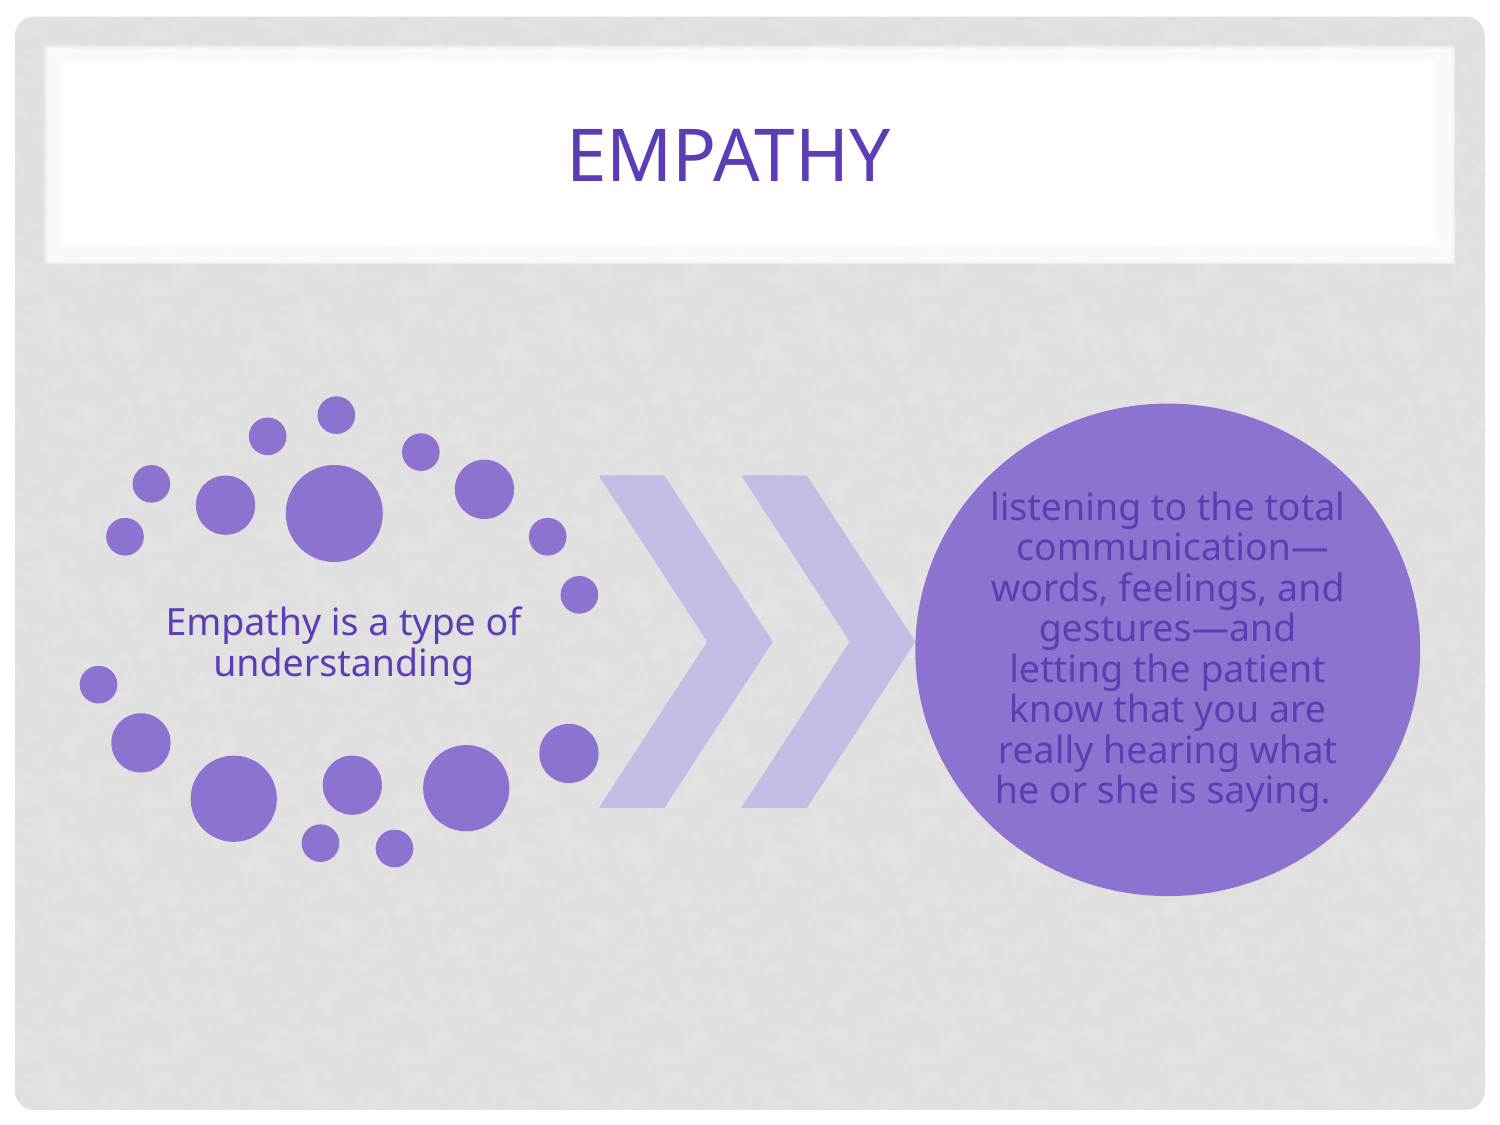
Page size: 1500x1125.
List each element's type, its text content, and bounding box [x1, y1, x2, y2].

title Empathy [69, 66, 1425, 238]
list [74, 287, 1426, 1006]
